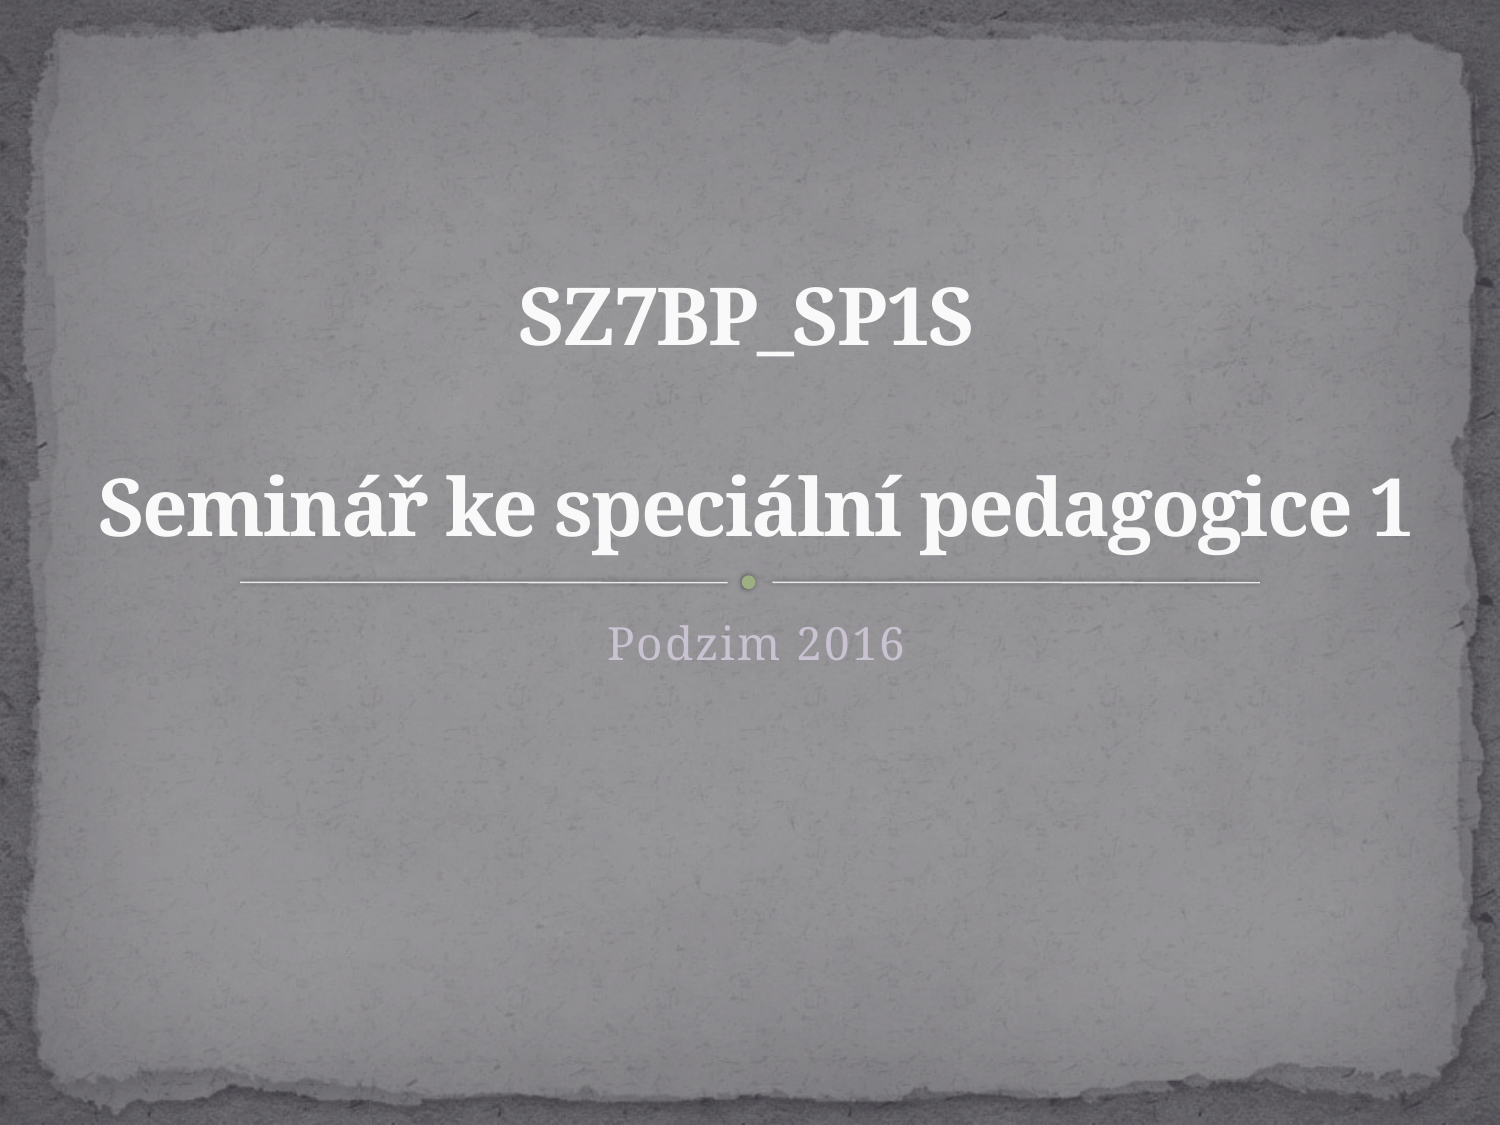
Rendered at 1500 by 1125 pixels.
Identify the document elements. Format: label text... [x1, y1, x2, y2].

subtitle Podzim 2016 [75, 606, 1438, 795]
title SZ7BP_SP1S Seminář ke speciální pedagogice 1 [74, 235, 1438, 561]
